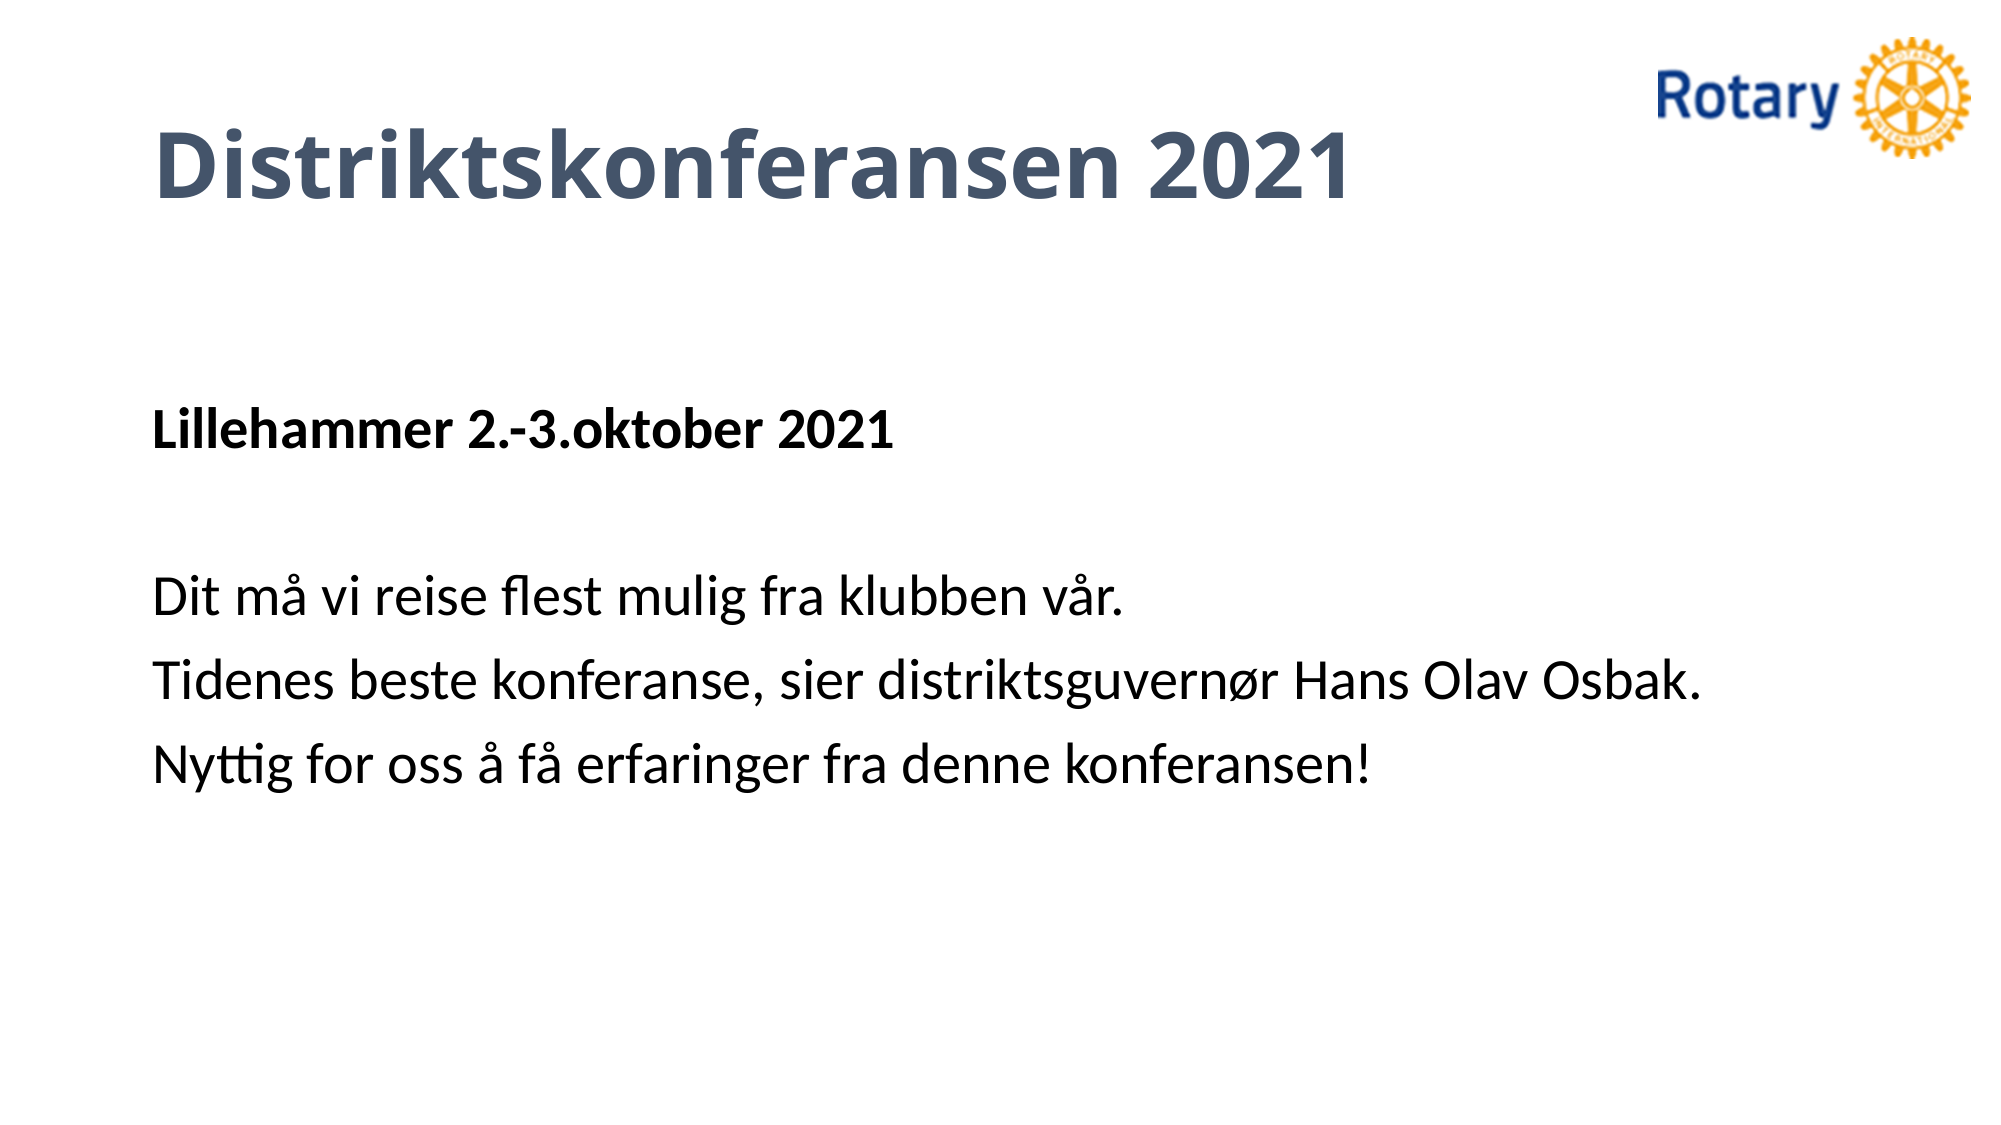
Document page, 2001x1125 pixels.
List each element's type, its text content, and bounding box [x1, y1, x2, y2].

picture [1658, 37, 1971, 159]
title Distriktskonferansen 2021 [137, 59, 1863, 278]
list Lillehammer 2.-3.oktober 2021 Dit må vi reise flest mulig fra klubben vår. Tidenes beste konferanse, sier distriktsguvernør Hans Olav Osbak. Nyttig for oss å få erfaringer fra denne konferansen! [137, 299, 1863, 1014]
